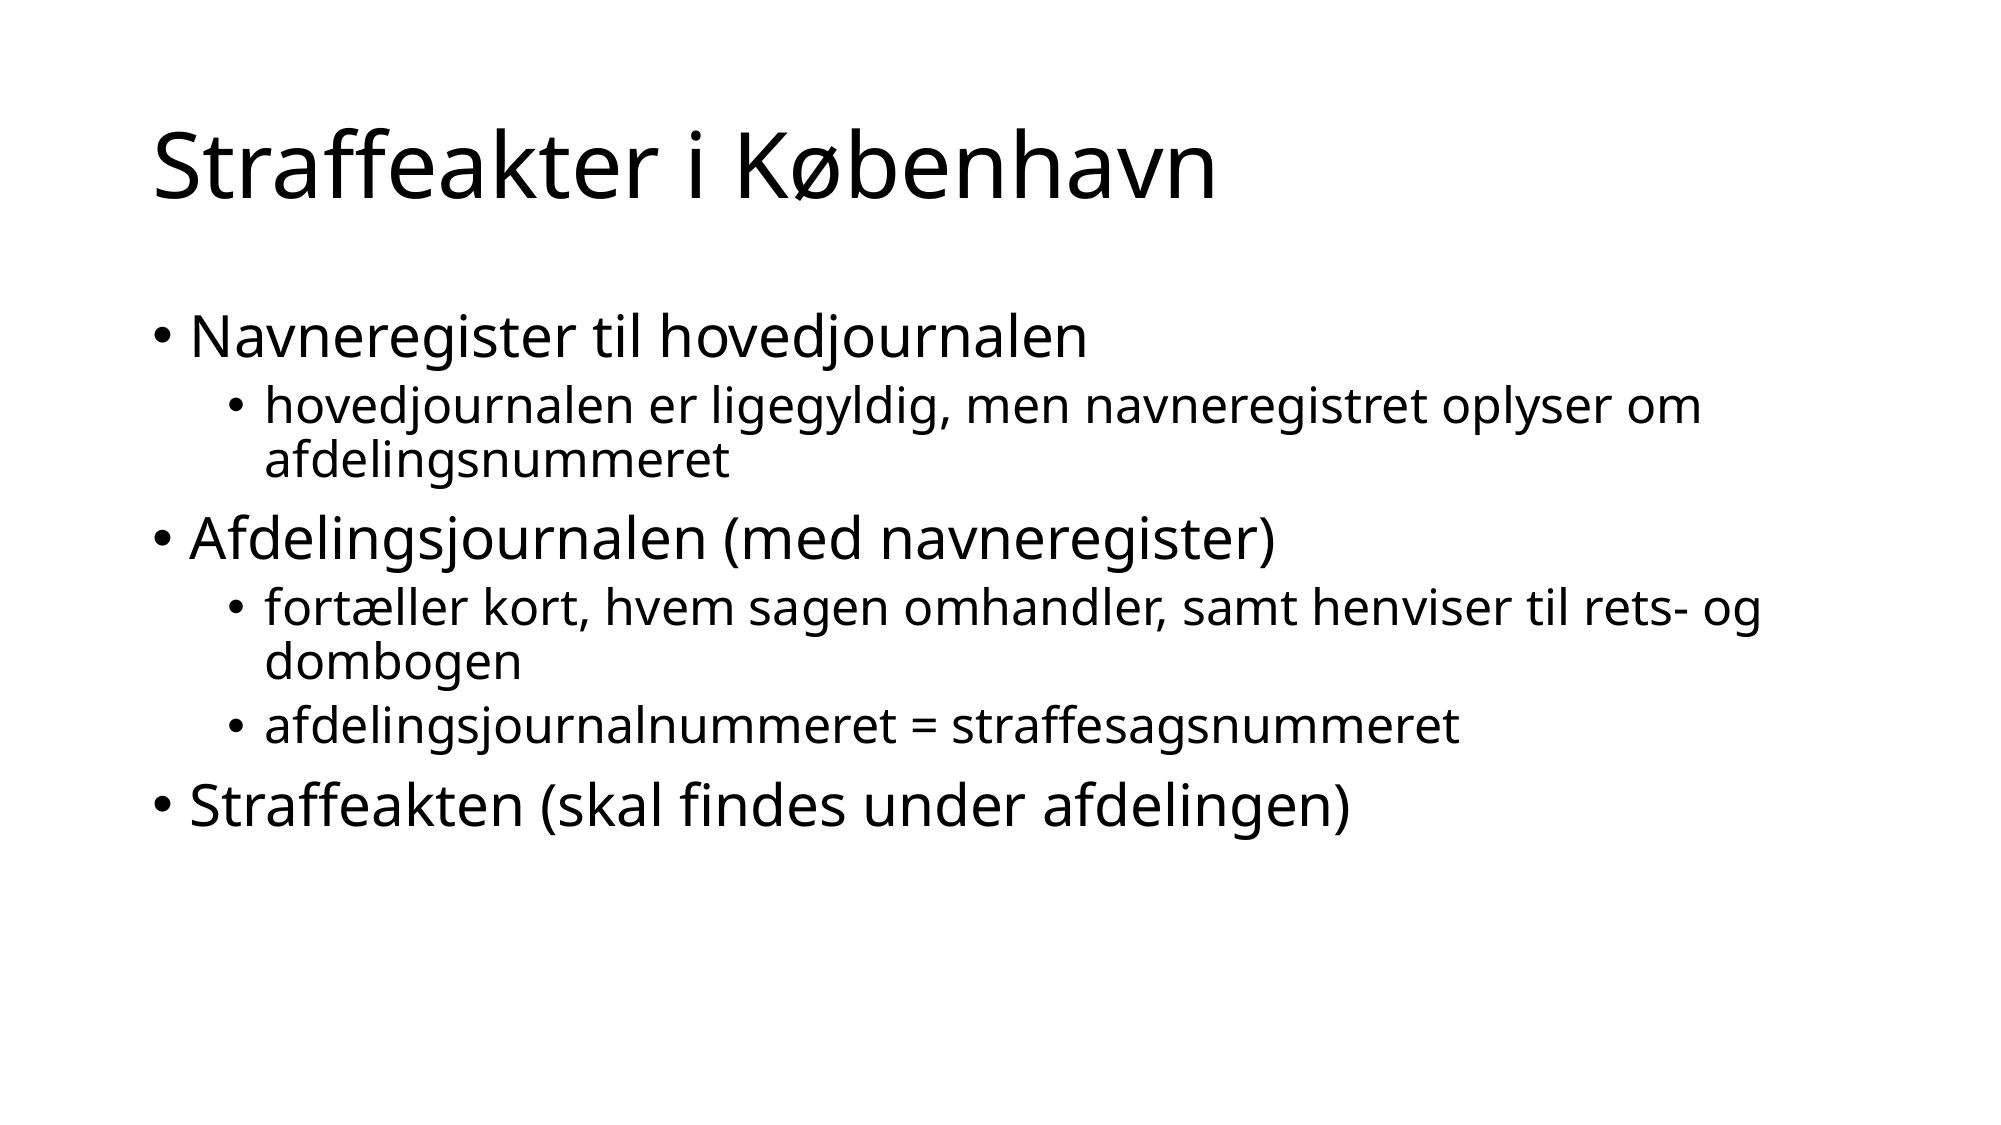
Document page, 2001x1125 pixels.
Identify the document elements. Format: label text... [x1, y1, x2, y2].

title Straffeakter i København [137, 59, 1863, 278]
list Navneregister til hovedjournalen hovedjournalen er ligegyldig, men navneregistret oplyser om afdelingsnummeret Afdelingsjournalen (med navneregister) fortæller kort, hvem sagen omhandler, samt henviser til rets- og dombogen afdelingsjournalnummeret = straffesagsnummeret Straffeakten (skal findes under afdelingen) [137, 299, 1863, 1014]
